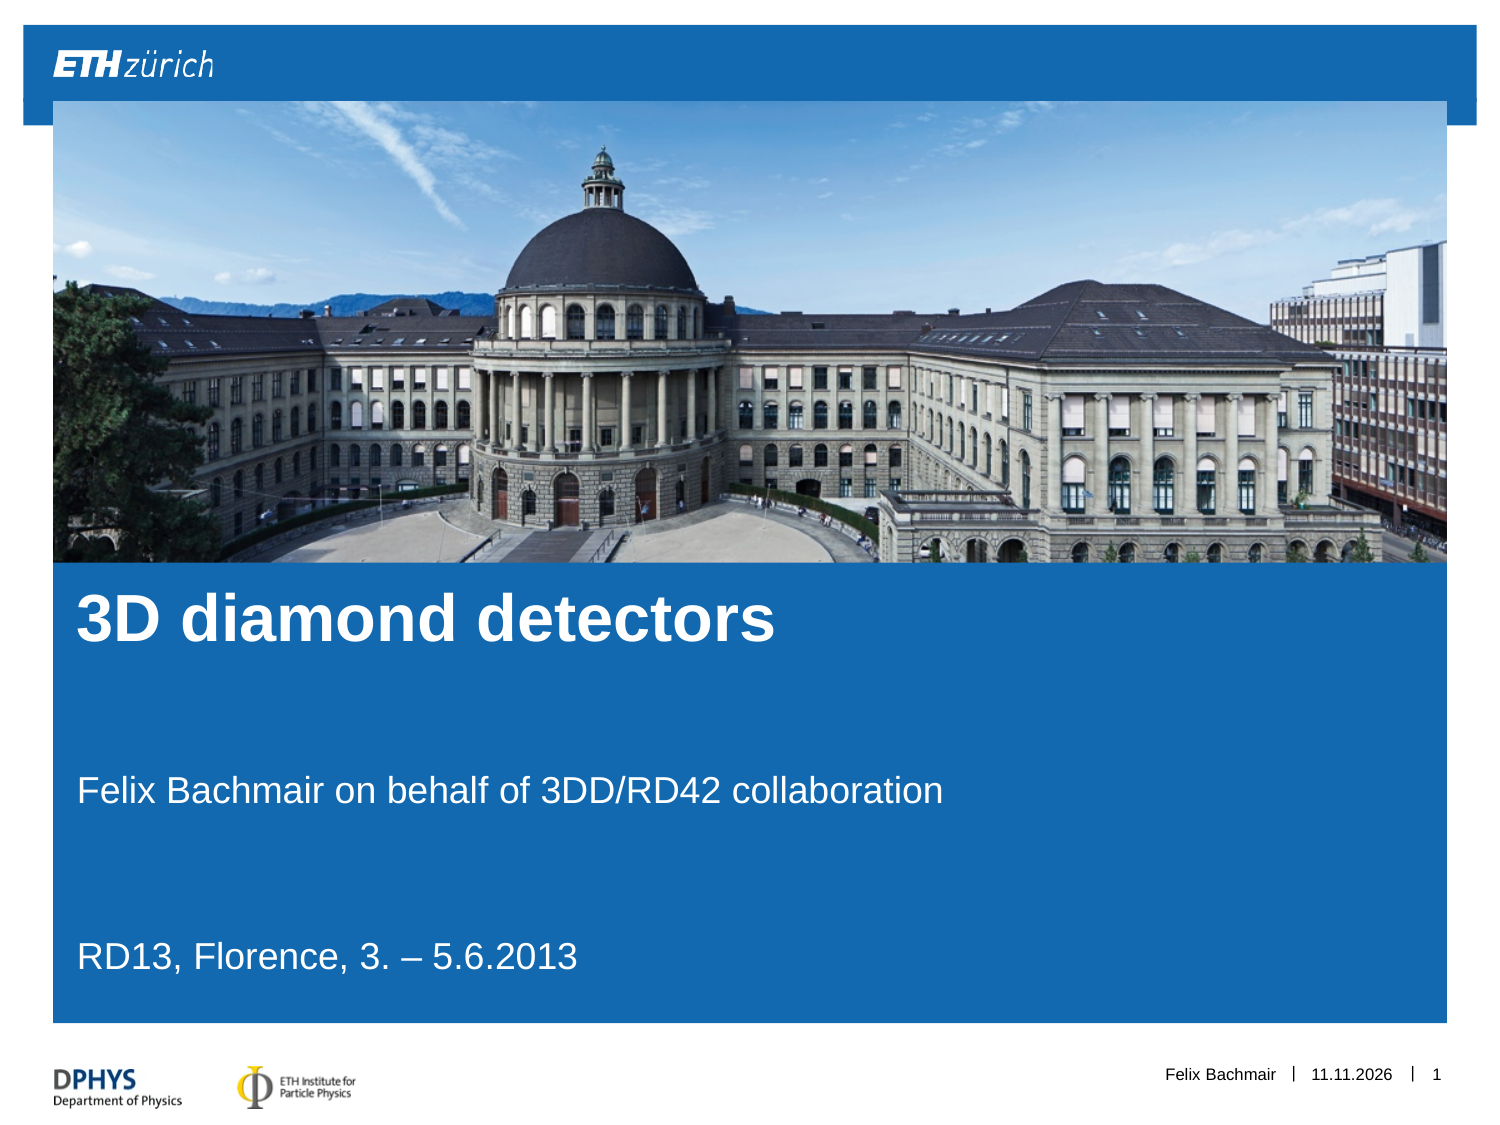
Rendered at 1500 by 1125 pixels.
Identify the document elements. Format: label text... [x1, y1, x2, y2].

picture [54, 1069, 182, 1109]
subtitle Felix Bachmair on behalf of 3DD/RD42 collaboration RD13, Florence, 3. – 5.6.2013 [53, 752, 1447, 1024]
title 3D diamond detectors [53, 562, 1447, 752]
picture [53, 101, 1447, 562]
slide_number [1302, 1034, 1403, 1112]
slide_number 1 [1415, 1034, 1459, 1112]
footer Felix Bachmair [750, 1034, 1277, 1112]
picture [237, 1066, 372, 1109]
